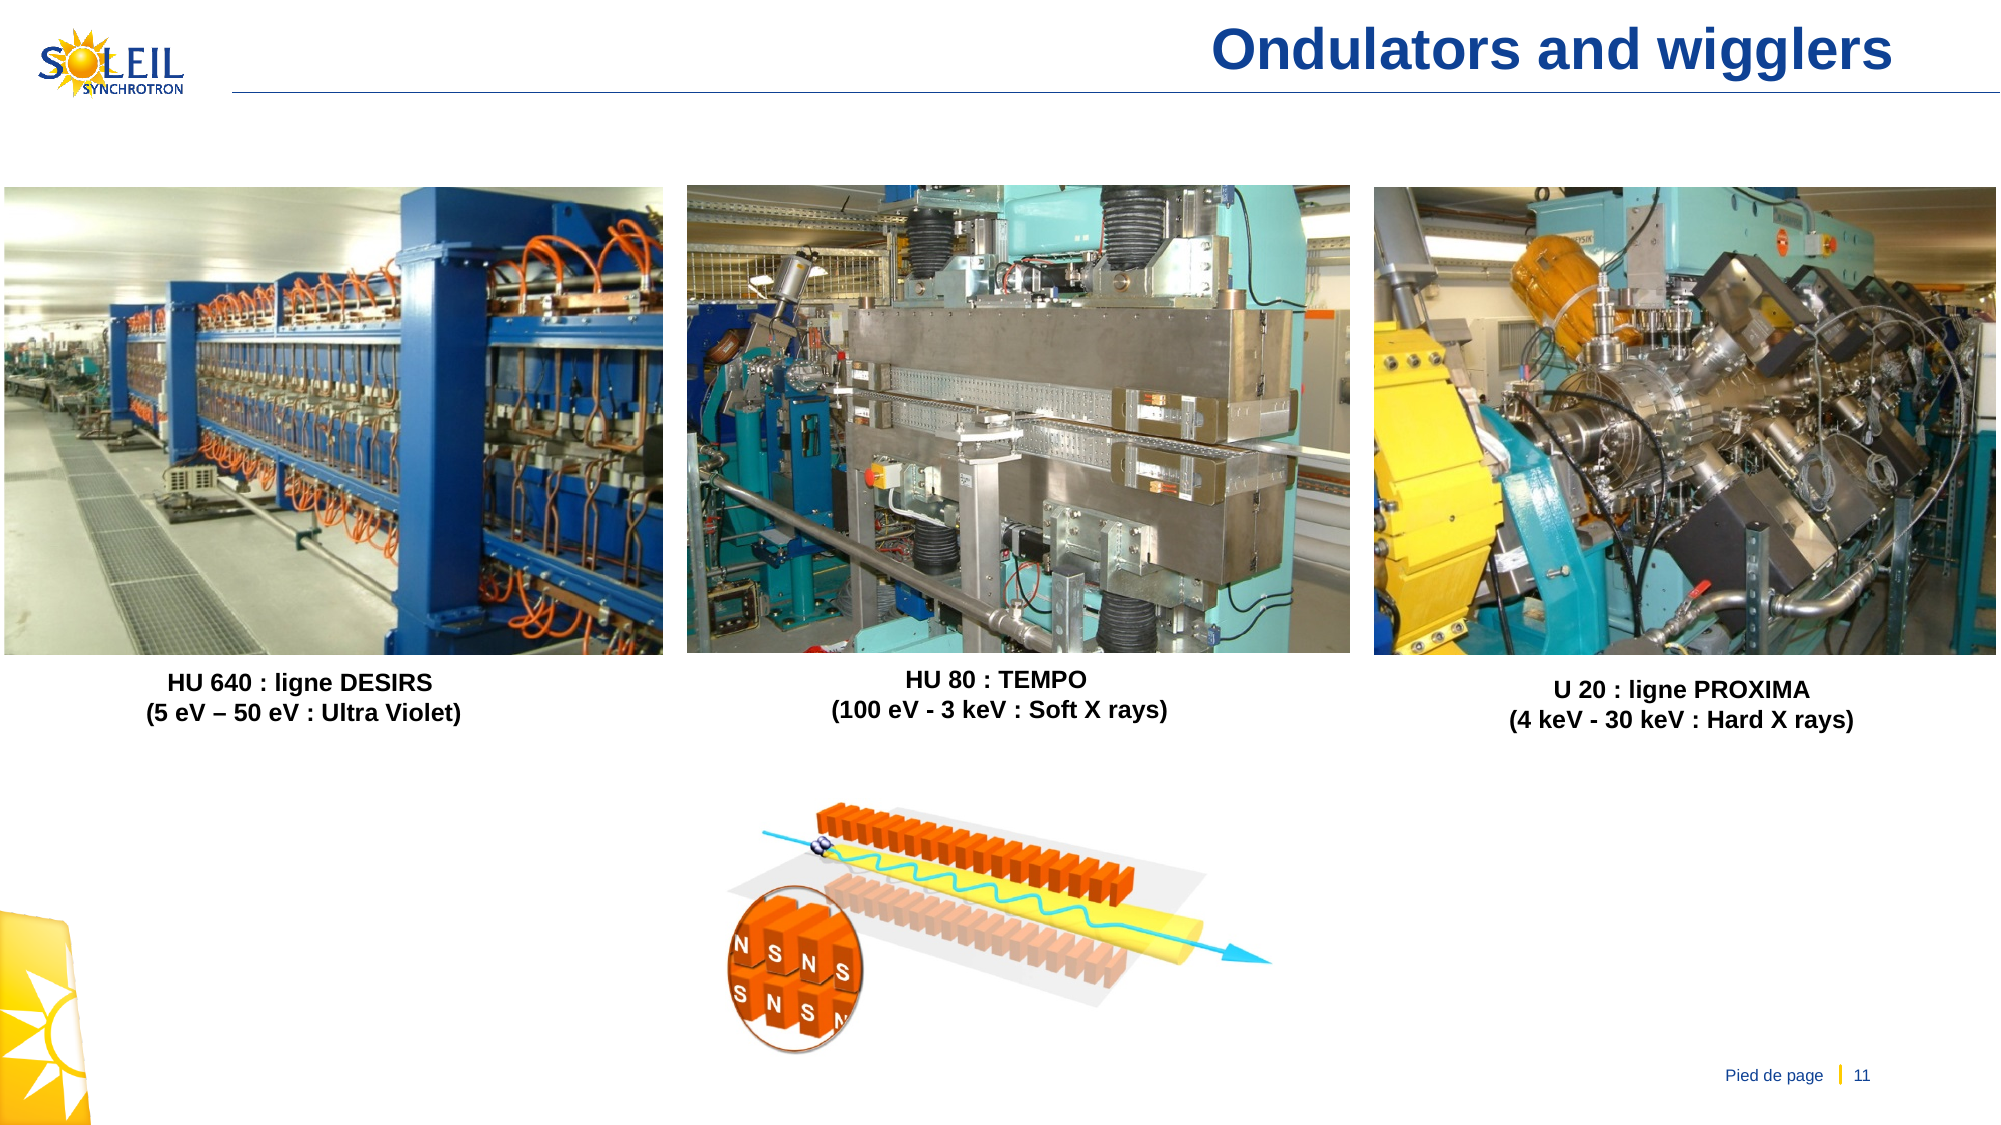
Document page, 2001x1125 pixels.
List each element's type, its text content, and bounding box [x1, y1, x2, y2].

text_box HU 640 : ligne DESIRS (5 eV – 50 eV : Ultra Violet) [91, 663, 517, 737]
text_box U 20 : ligne PROXIMA (4 keV - 30 keV : Hard X rays) [1457, 665, 1907, 737]
footer Pied de page [137, 1045, 1838, 1105]
picture [3, 187, 664, 656]
picture [11, 11, 202, 118]
picture [687, 185, 1350, 653]
picture [1374, 187, 1996, 655]
text_box HU 80 : TEMPO (100 eV - 3 keV : Soft X rays) [769, 661, 1231, 746]
picture [0, 910, 91, 1125]
title Ondulators and wigglers [90, 0, 1910, 93]
picture [724, 798, 1275, 1057]
slide_number 11 [1838, 1045, 1910, 1105]
